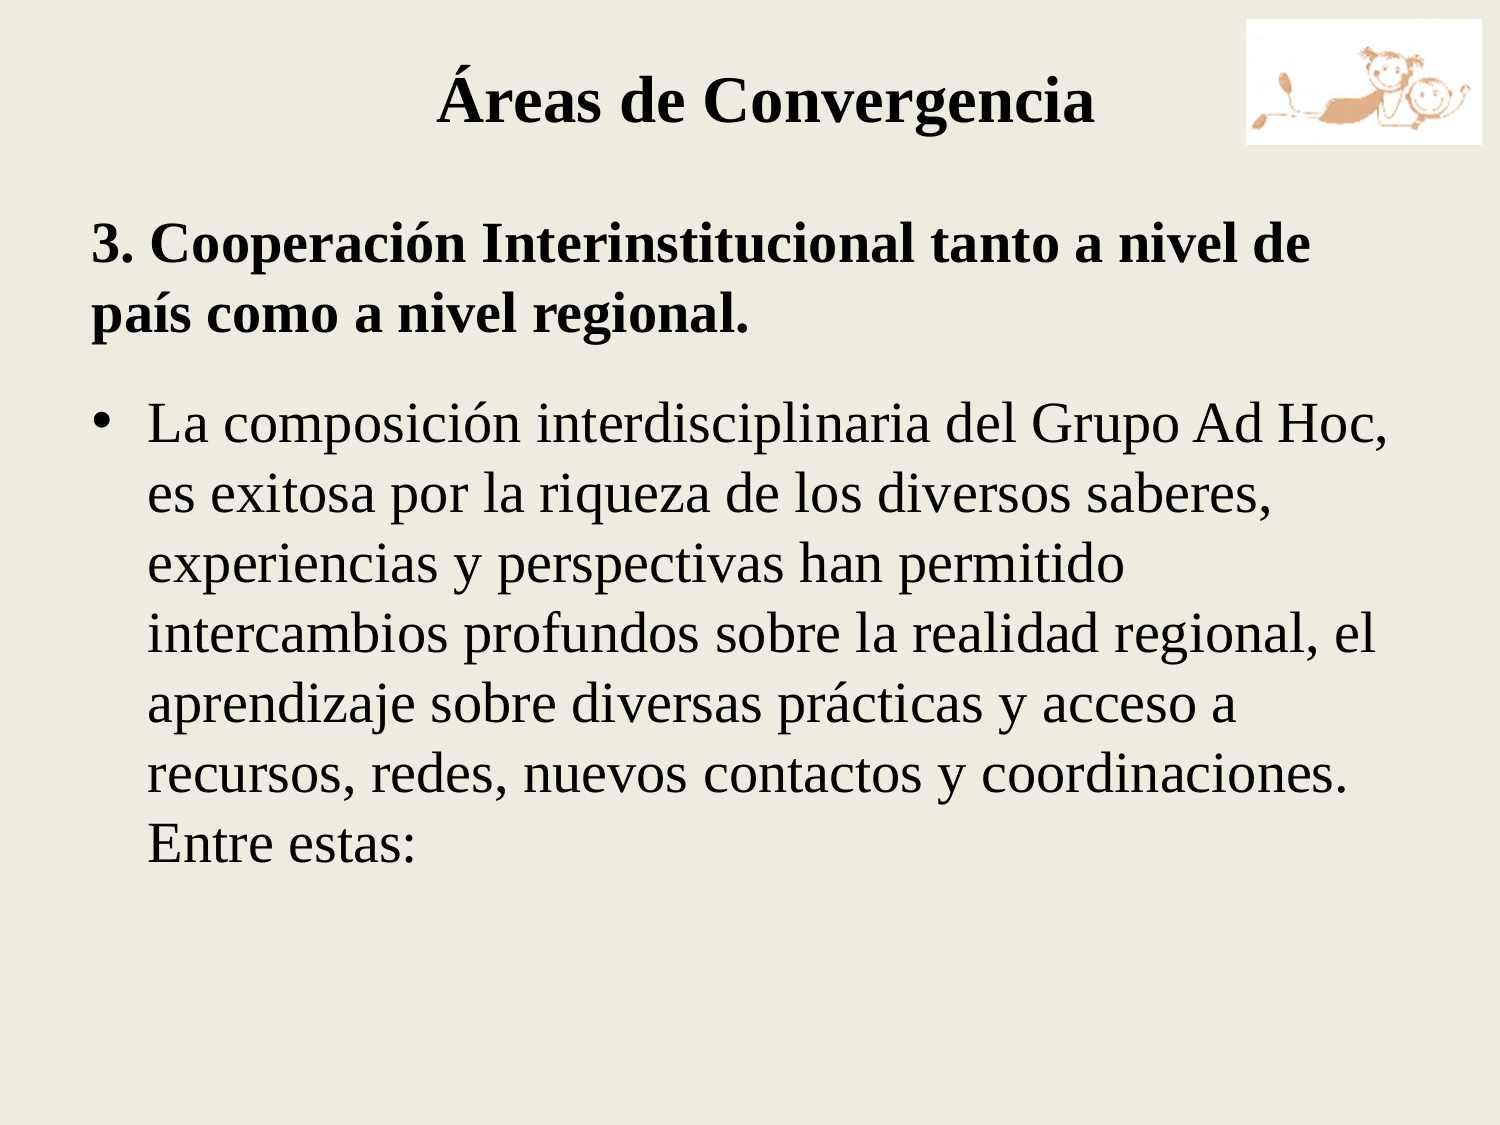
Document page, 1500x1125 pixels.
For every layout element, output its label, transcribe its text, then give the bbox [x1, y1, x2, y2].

text_box Áreas de Convergencia [421, 48, 1112, 143]
list 3. Cooperación Interinstitucional tanto a nivel de país como a nivel regional. La composición interdisciplinaria del Grupo Ad Hoc, es exitosa por la riqueza de los diversos saberes, experiencias y perspectivas han permitido intercambios profundos sobre la realidad regional, el aprendizaje sobre diversas prácticas y acceso a recursos, redes, nuevos contactos y coordinaciones. Entre estas: [76, 196, 1427, 904]
picture [1245, 18, 1483, 145]
